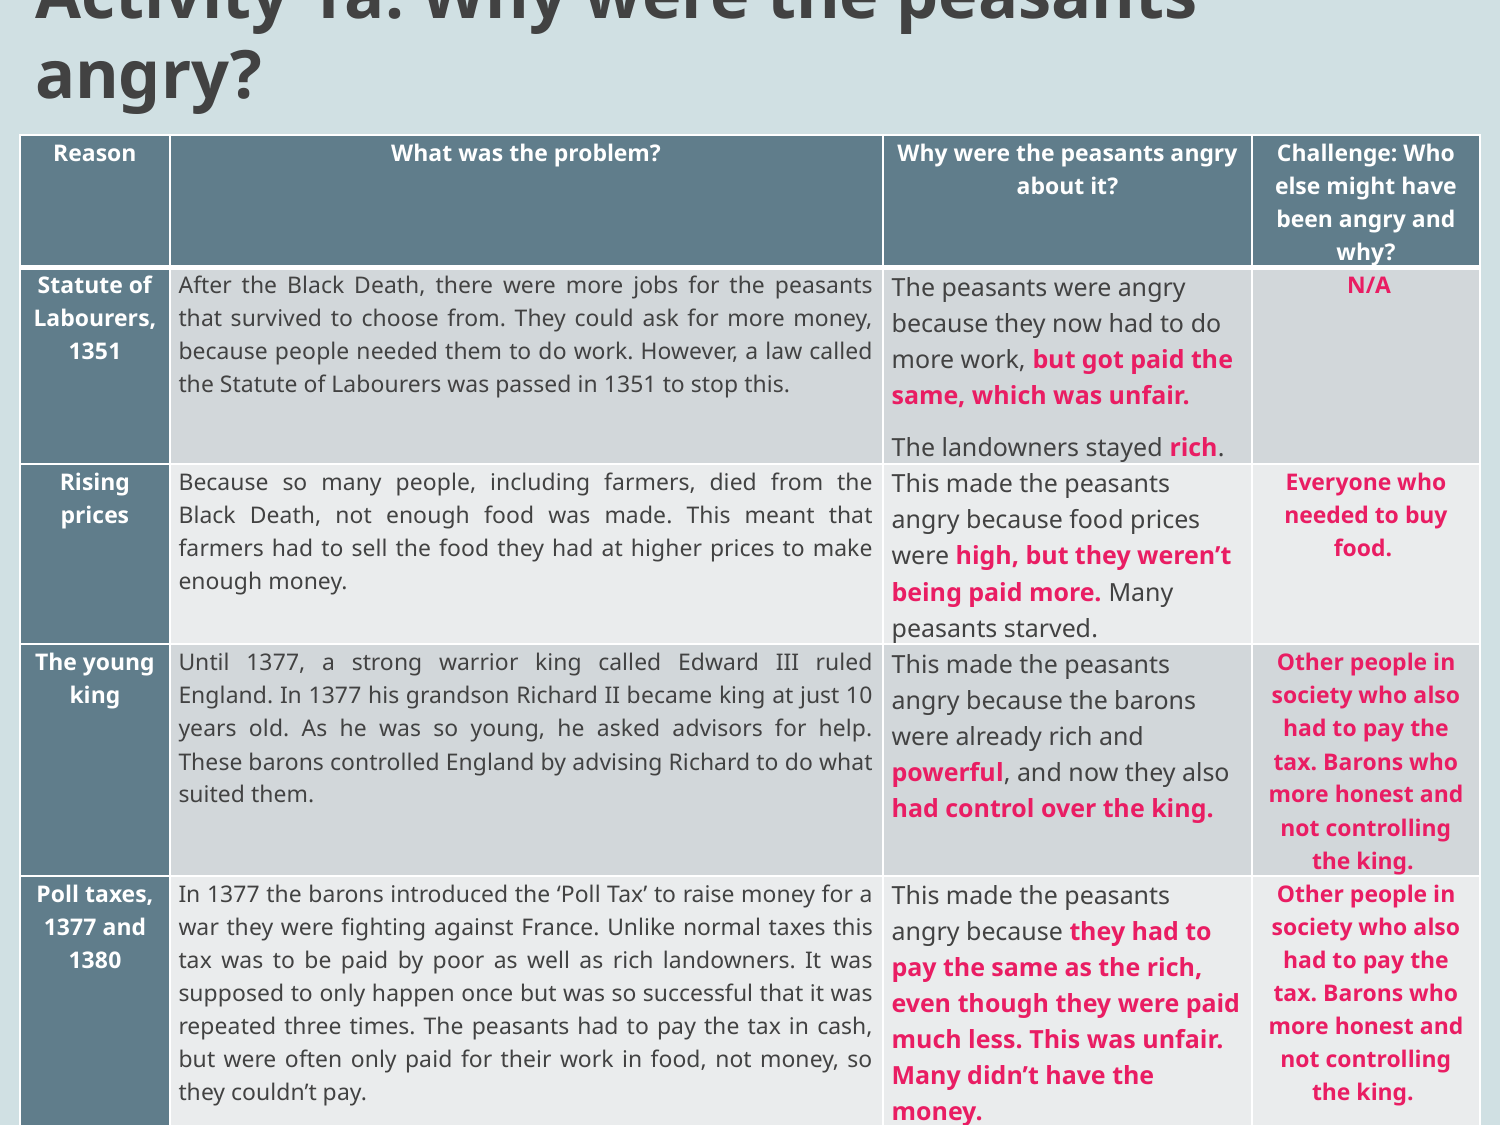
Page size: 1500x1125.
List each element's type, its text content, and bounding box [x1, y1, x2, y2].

table_header What was the problem? [171, 136, 882, 265]
table_cell Statute of Labourers, 1351 [21, 270, 169, 463]
table_header Challenge: Who else might have been angry and why? [1253, 136, 1479, 265]
table_cell Rising prices [21, 465, 169, 643]
table_cell In 1377 the barons introduced the ‘Poll Tax’ to raise money for a war they were fighting against France. Unlike normal taxes this tax was to be paid by poor as well as rich landowners. It was supposed to only happen once but was so successful that it was repeated three times. The peasants had to pay the tax in cash, but were often only paid for their work in food, not money, so they couldn’t pay. [171, 877, 882, 1125]
table_cell N/A [1253, 270, 1479, 463]
table_cell This made the peasants angry because the barons were already rich and powerful, and now they also had control over the king. [884, 645, 1251, 875]
table_header Reason [21, 136, 169, 265]
table_cell Until 1377, a strong warrior king called Edward III ruled England. In 1377 his grandson Richard II became king at just 10 years old. As he was so young, he asked advisors for help. These barons controlled England by advising Richard to do what suited them. [171, 645, 882, 875]
table_cell This made the peasants angry because food prices were high, but they weren’t being paid more. Many peasants starved. [884, 465, 1251, 643]
title Activity 1a: Why were the peasants angry? [19, 0, 1430, 127]
table_cell Other people in society who also had to pay the tax. Barons who more honest and not controlling the king. [1253, 645, 1479, 875]
table_header Why were the peasants angry about it? [884, 136, 1251, 265]
table_cell Because so many people, including farmers, died from the Black Death, not enough food was made. This meant that farmers had to sell the food they had at higher prices to make enough money. [171, 465, 882, 643]
table_cell After the Black Death, there were more jobs for the peasants that survived to choose from. They could ask for more money, because people needed them to do work. However, a law called the Statute of Labourers was passed in 1351 to stop this. [171, 270, 882, 463]
table_cell The peasants were angry because they now had to do more work, but got paid the same, which was unfair. The landowners stayed rich. [884, 270, 1251, 463]
table_cell Other people in society who also had to pay the tax. Barons who more honest and not controlling the king. [1253, 877, 1479, 1125]
table_cell Poll taxes, 1377 and 1380 [21, 877, 169, 1125]
table_cell This made the peasants angry because they had to pay the same as the rich, even though they were paid much less. This was unfair. Many didn’t have the money. [884, 877, 1251, 1125]
table_cell Everyone who needed to buy food. [1253, 465, 1479, 643]
table_cell The young king [21, 645, 169, 875]
